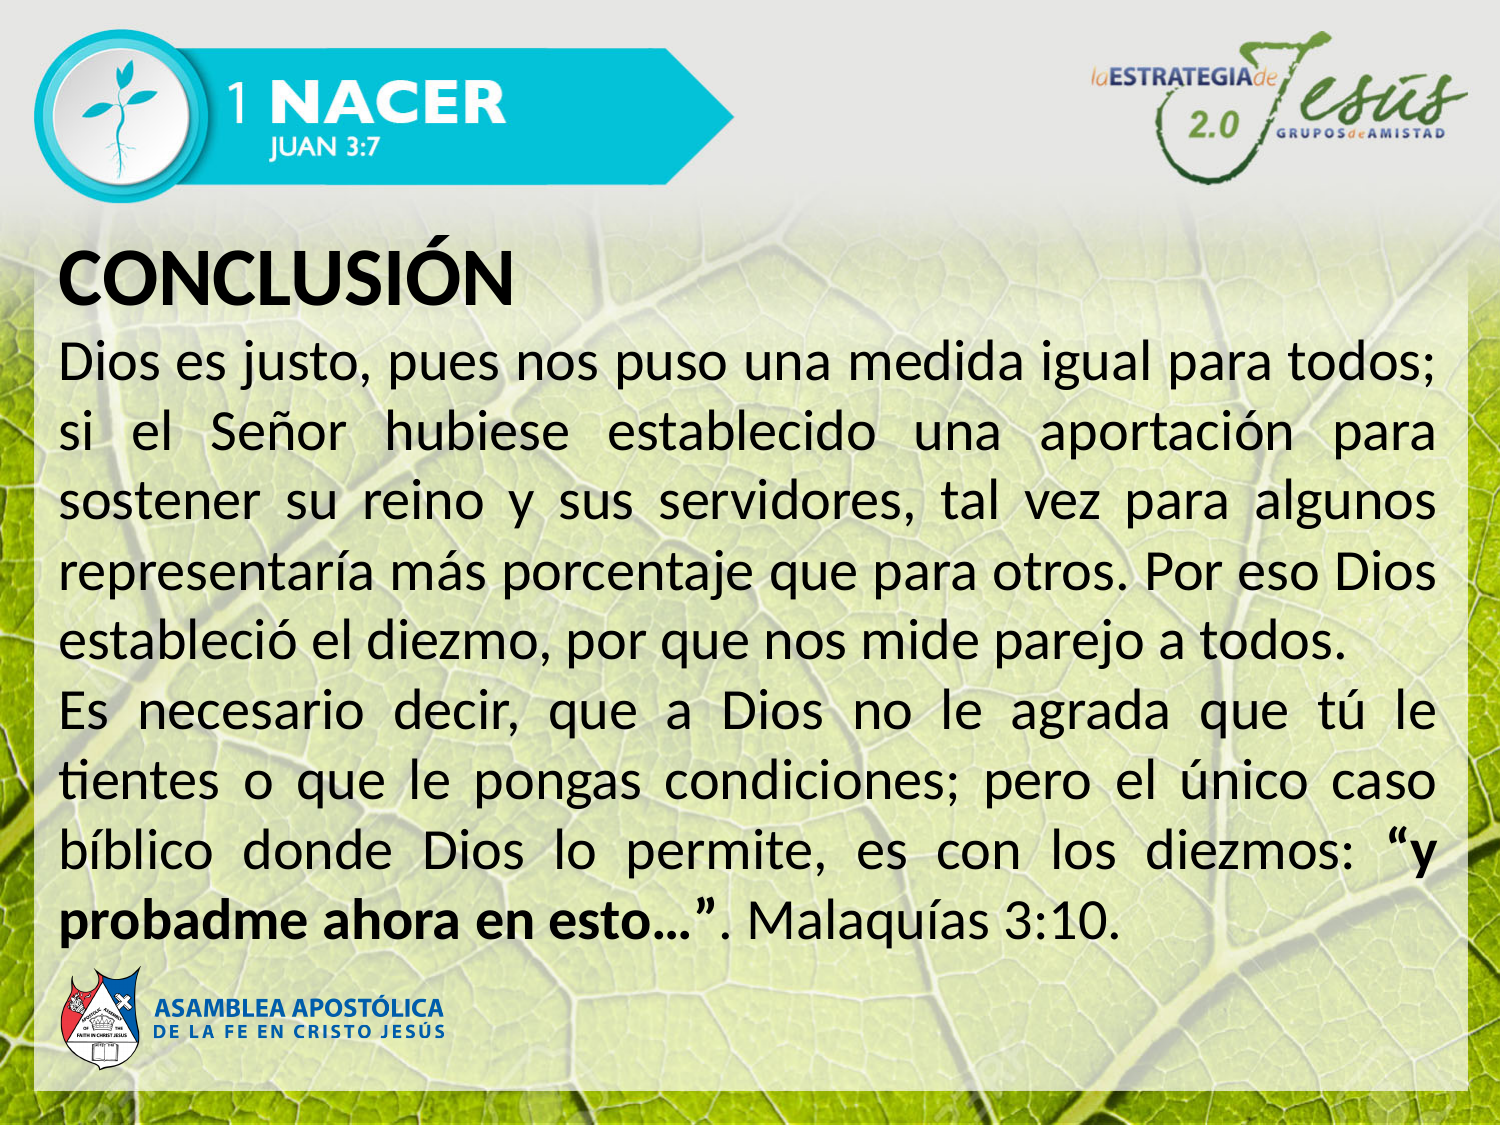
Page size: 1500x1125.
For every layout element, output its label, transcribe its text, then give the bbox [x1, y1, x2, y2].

picture [0, 0, 1500, 1125]
text_box CONCLUSIÓN Dios es justo, pues nos puso una medida igual para todos; si el Señor hubiese establecido una aportación para sostener su reino y sus servidores, tal vez para algunos representaría más porcentaje que para otros. Por eso Dios estableció el diezmo, por que nos mide parejo a todos. Es necesario decir, que a Dios no le agrada que tú le tientes o que le pongas condiciones; pero el único caso bíblico donde Dios lo permite, es con los diezmos: “y probadme ahora en esto…”. Malaquías 3:10. [43, 214, 1453, 959]
